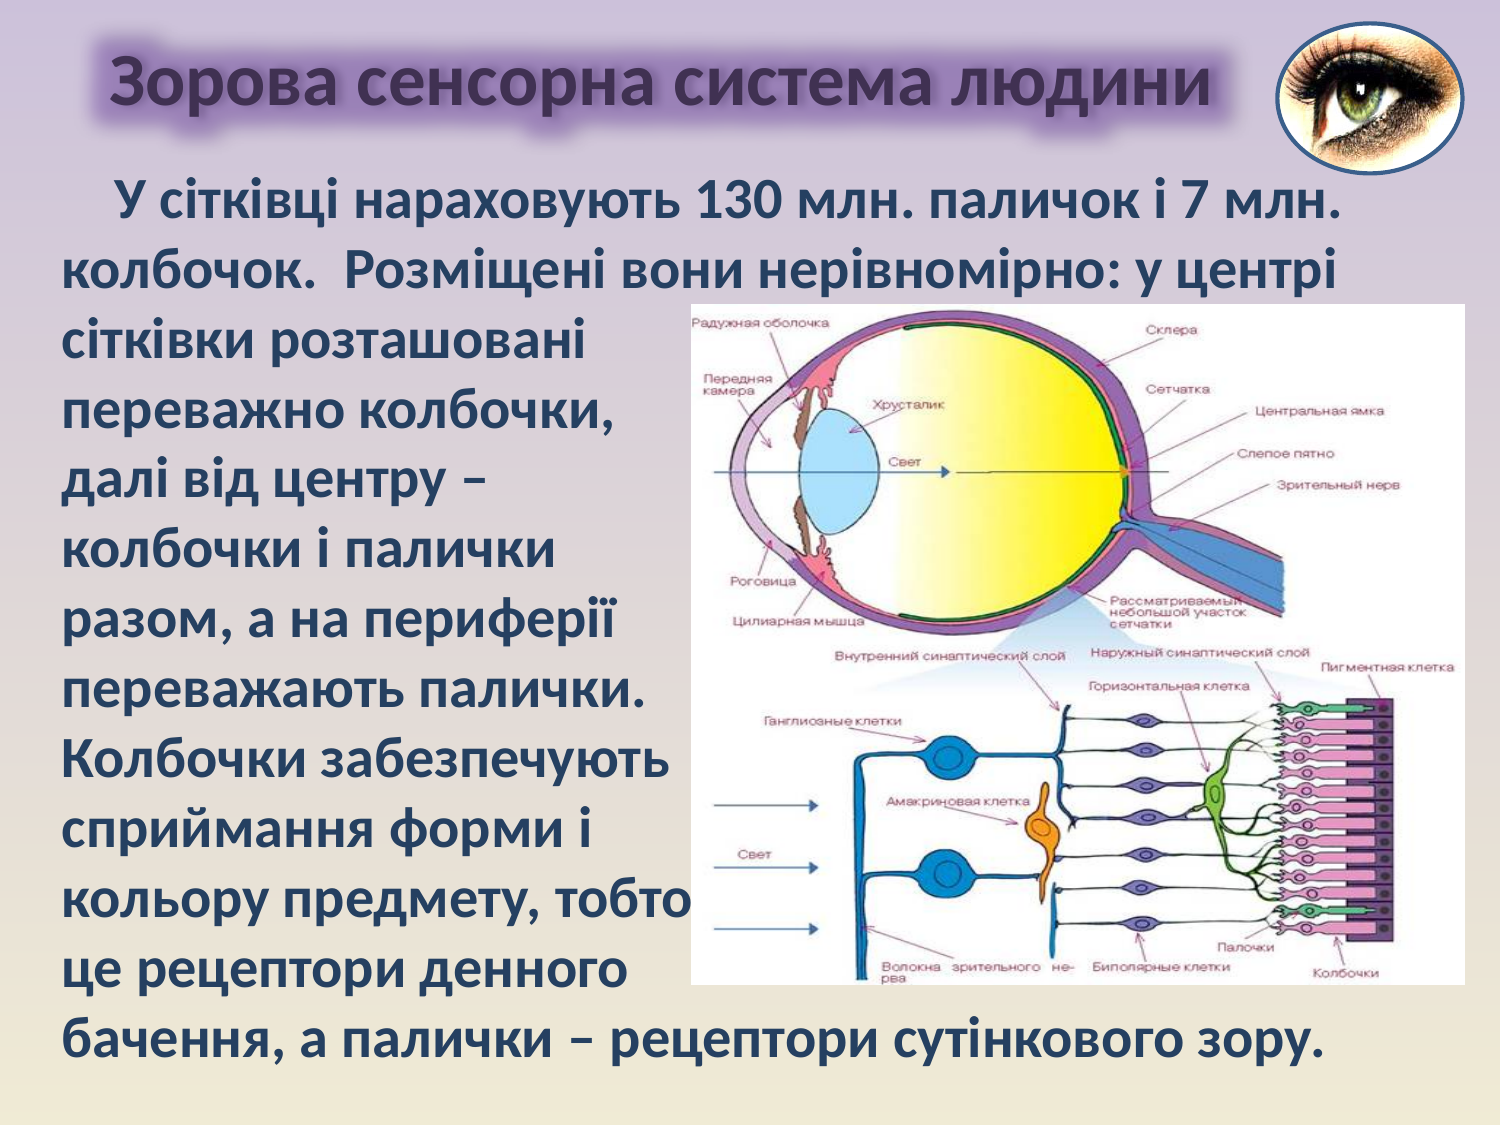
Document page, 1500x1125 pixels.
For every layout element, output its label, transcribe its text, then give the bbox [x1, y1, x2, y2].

picture [691, 304, 1466, 985]
text_box У сітківці нараховують 130 млн. паличок і 7 млн. колбочок. Розміщені вони нерівномірно: у центрі сітківки розташовані переважно колбочки, далі від центру – колбочки і палички разом, а на периферії переважають палички. Колбочки забезпечують сприймання форми і кольору предмету, тобто це рецептори денного бачення, а палички – рецептори сутінкового зору. [46, 152, 1477, 1077]
text_box Зорова сенсорна система людини [35, 23, 1289, 129]
text_box [1320, 21, 1465, 152]
